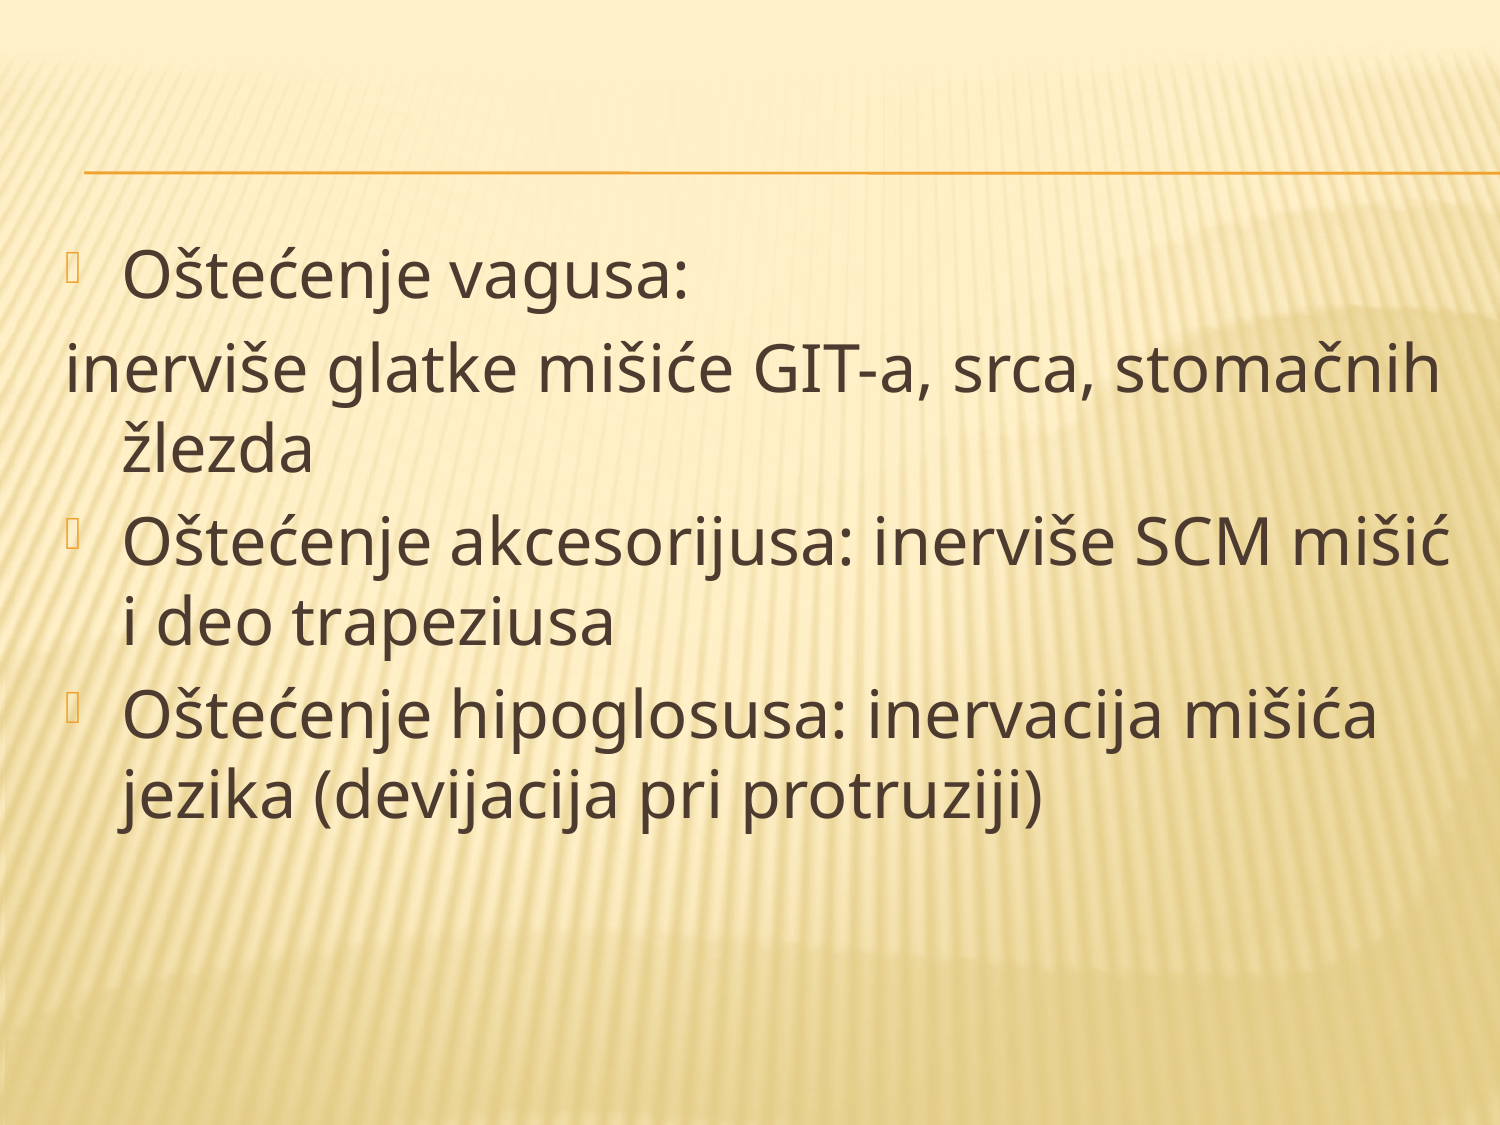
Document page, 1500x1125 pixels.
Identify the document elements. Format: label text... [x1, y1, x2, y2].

list Oštećenje vagusa: inerviše glatke mišiće GIT-a, srca, stomačnih žlezda Oštećenje akcesorijusa: inerviše SCM mišić i deo trapeziusa Oštećenje hipoglosusa: inervacija mišića jezika (devijacija pri protruziji) [50, 224, 1475, 998]
